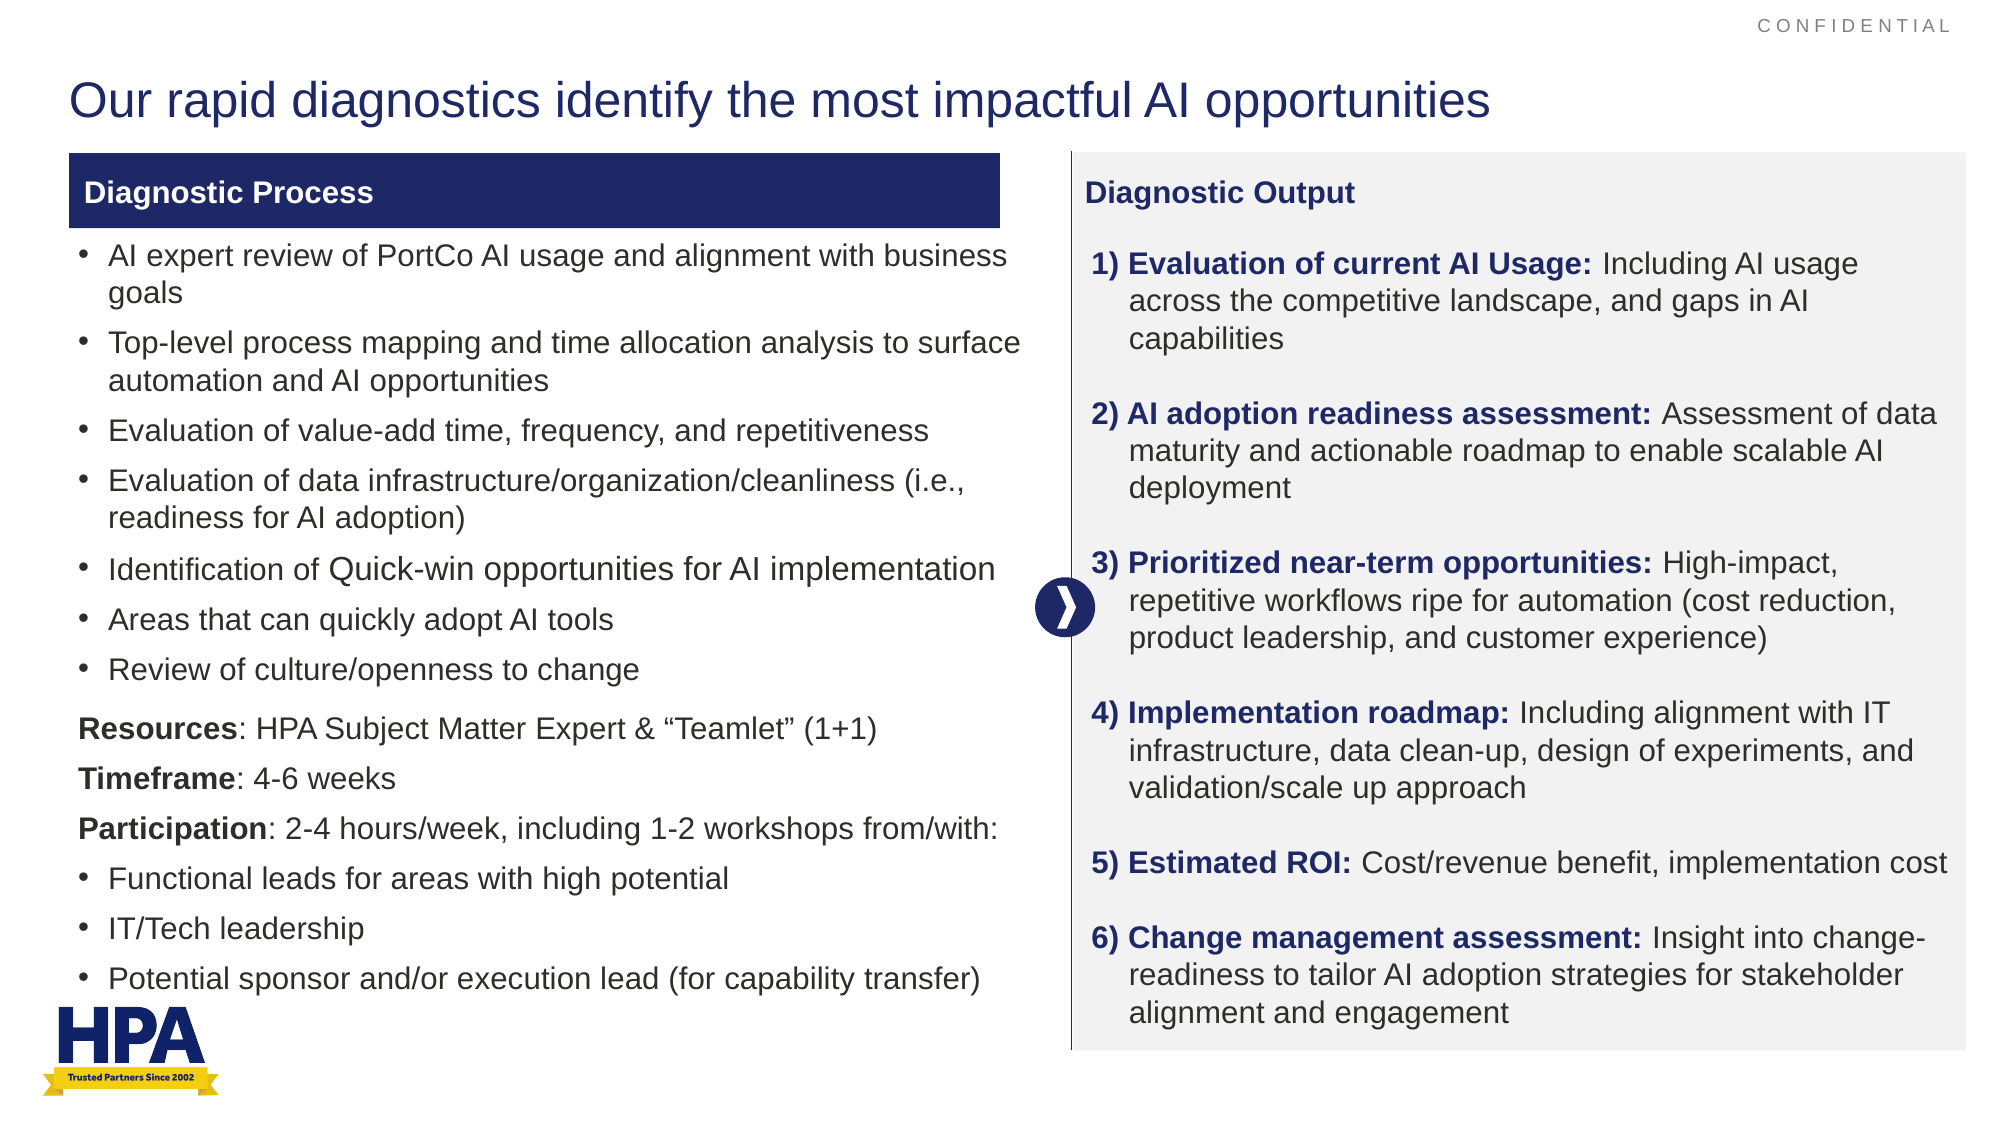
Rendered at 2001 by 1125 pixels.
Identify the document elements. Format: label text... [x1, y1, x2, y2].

text_box 1) Evaluation of current AI Usage: Including AI usage across the competitive landscape, and gaps in AI capabilities 2) AI adoption readiness assessment: Assessment of data maturity and actionable roadmap to enable scalable AI deployment 3) Prioritized near-term opportunities: High-impact, repetitive workflows ripe for automation (cost reduction, product leadership, and customer experience) 4) Implementation roadmap: Including alignment with IT infrastructure, data clean-up, design of experiments, and validation/scale up approach 5) Estimated ROI: Cost/revenue benefit, implementation cost 6) Change management assessment: Insight into change-readiness to tailor AI adoption strategies for stakeholder alignment and engagement [1091, 205, 1957, 1125]
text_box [1034, 576, 1096, 638]
text_box Diagnostic Output [1084, 153, 1573, 229]
picture [40, 1003, 221, 1098]
text_box Resources: HPA Subject Matter Expert & “Teamlet” (1+1) Timeframe: 4-6 weeks Participation: 2-4 hours/week, including 1-2 workshops from/with: Functional leads for areas with high potential IT/Tech leadership Potential sponsor and/or execution lead (for capability transfer) [78, 708, 1010, 996]
text_box [1073, 152, 1967, 1051]
title Our rapid diagnostics identify the most impactful AI opportunities [69, 74, 1934, 129]
text_box Diagnostic Process [69, 153, 1000, 229]
text_box AI expert review of PortCo AI usage and alignment with business goals Top-level process mapping and time allocation analysis to surface automation and AI opportunities Evaluation of value-add time, frequency, and repetitiveness Evaluation of data infrastructure/organization/cleanliness (i.e., readiness for AI adoption) Identification of Quick-win opportunities for AI implementation Areas that can quickly adopt AI tools Review of culture/openness to change [78, 234, 1046, 688]
